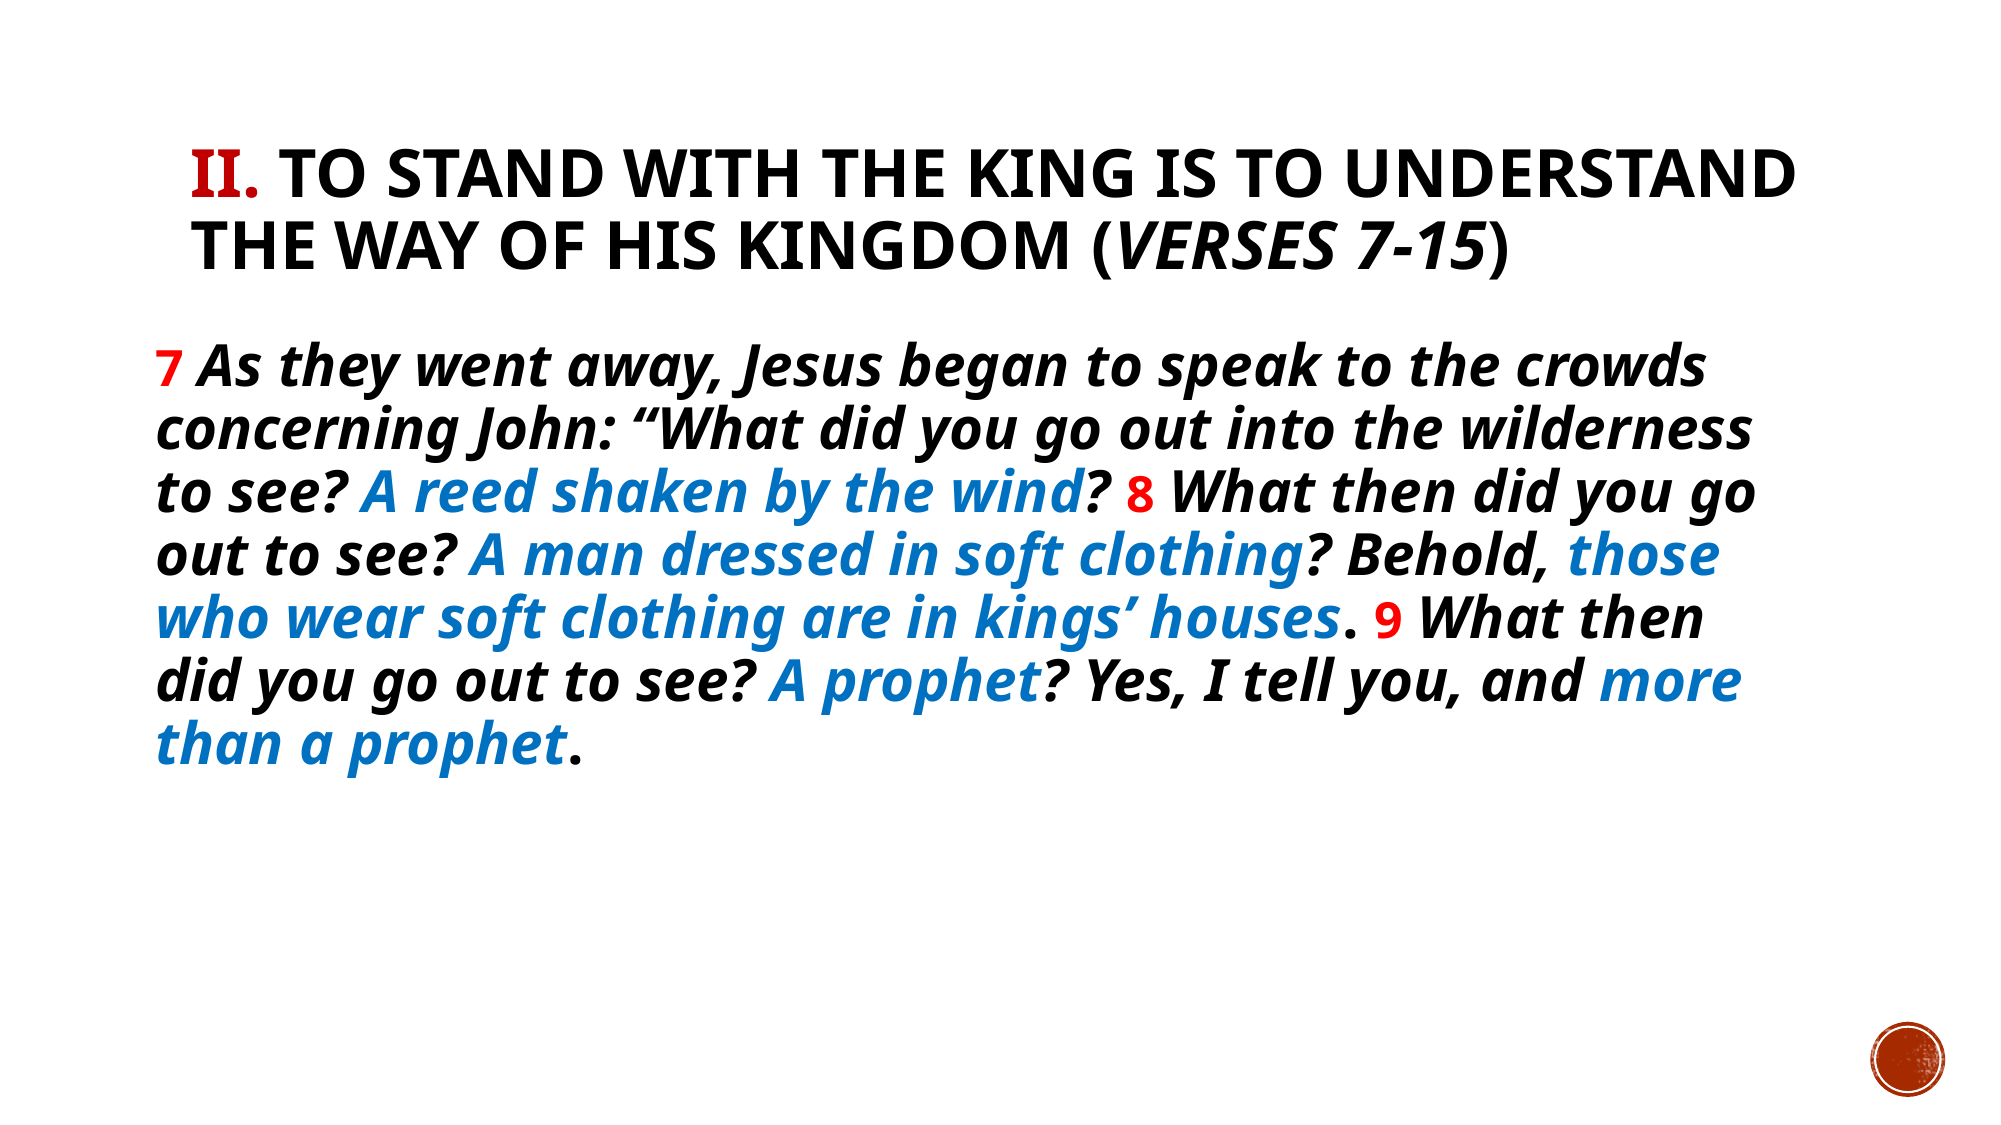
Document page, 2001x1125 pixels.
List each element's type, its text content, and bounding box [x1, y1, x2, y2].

list 7 As they went away, Jesus began to speak to the crowds concerning John: “What did you go out into the wilderness to see? A reed shaken by the wind? 8 What then did you go out to see? A man dressed in soft clothing? Behold, those who wear soft clothing are in kings’ houses. 9 What then did you go out to see? A prophet? Yes, I tell you, and more than a prophet. [140, 328, 1791, 1106]
title II. To stand with the King is to understand the way of His Kingdom (verses 7-15) [175, 79, 1826, 344]
